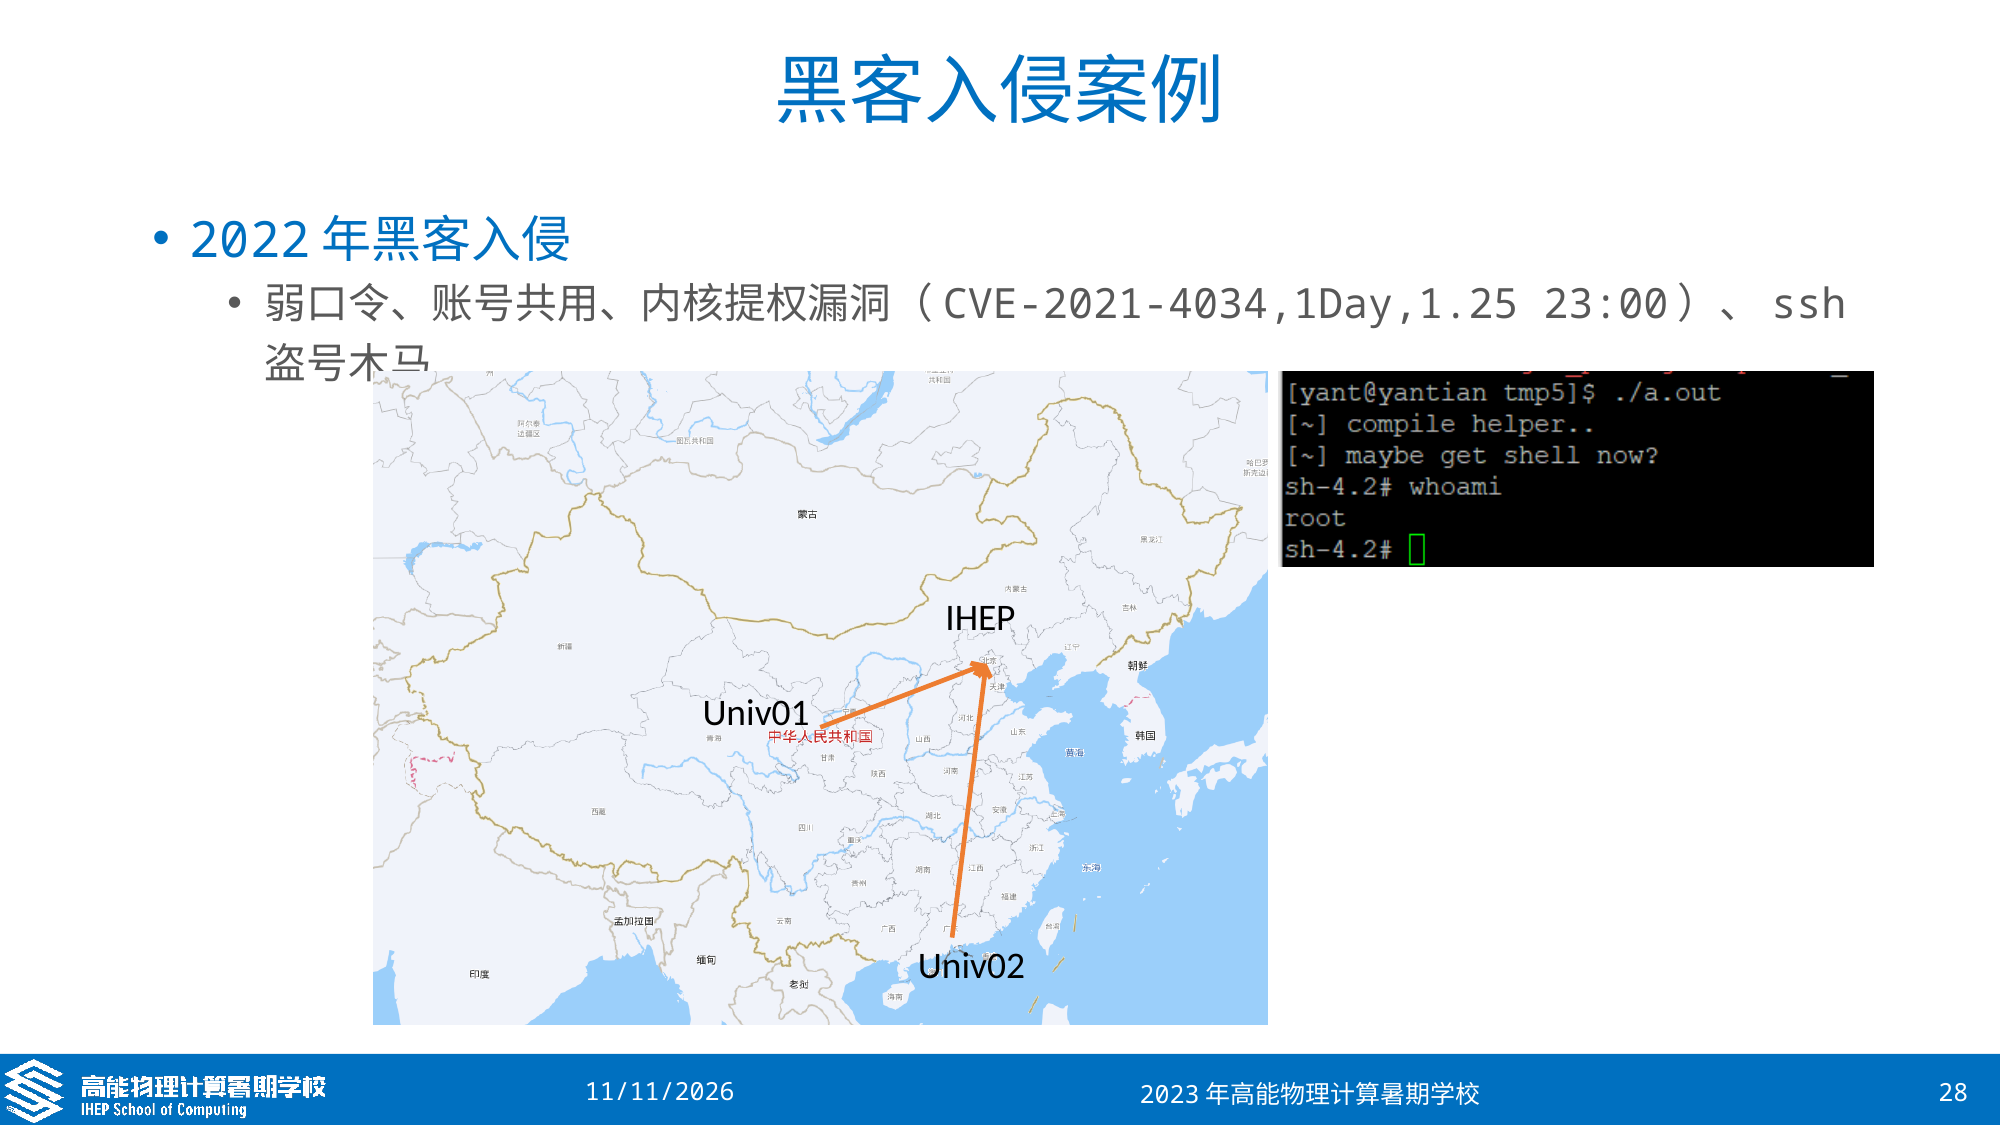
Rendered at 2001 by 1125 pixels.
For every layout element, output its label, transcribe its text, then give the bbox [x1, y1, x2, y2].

picture [373, 371, 1268, 1025]
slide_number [569, 1066, 780, 1117]
footer 2023年高能物理计算暑期学校 [969, 1068, 1651, 1119]
picture [0, 1056, 331, 1125]
title 黑客入侵案例 [137, 12, 1863, 175]
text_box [820, 663, 952, 728]
list 2022年黑客入侵 弱口令、账号共用、内核提权漏洞（CVE-2021-4034,1Day,1.25 23:00）、ssh盗号木马 [137, 187, 1863, 1014]
slide_number 28 [1722, 1068, 1984, 1118]
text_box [952, 662, 987, 938]
picture [1278, 371, 1874, 567]
